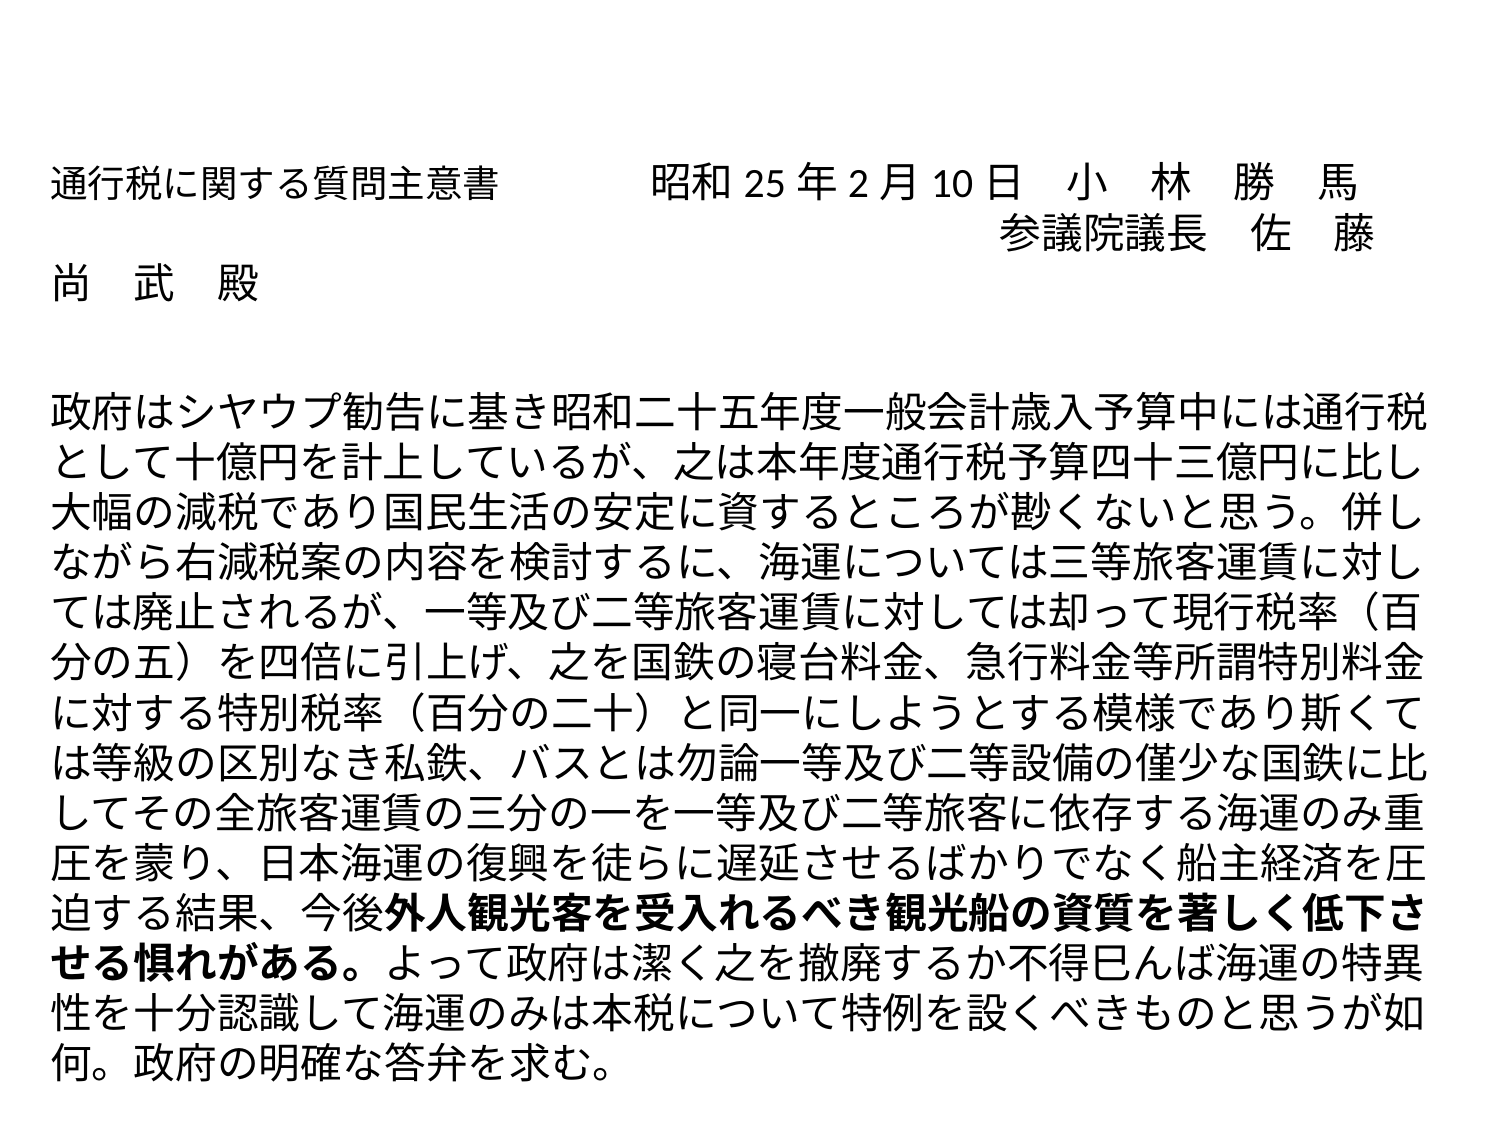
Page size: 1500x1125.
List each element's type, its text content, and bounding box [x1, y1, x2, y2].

text_box 通行税に関する質問主意書 昭和25年2月10日 小 林 勝 馬 参議院議長 佐 藤 尚 武 殿 政府はシヤウプ勧告に基き昭和二十五年度一般会計歳入予算中には通行税として十億円を計上しているが、之は本年度通行税予算四十三億円に比し大幅の減税であり国民生活の安定に資するところが尠くないと思う。併しながら右減税案の内容を検討するに、海運については三等旅客運賃に対しては廃止されるが、一等及び二等旅客運賃に対しては却って現行税率（百分の五）を四倍に引上げ、之を国鉄の寝台料金、急行料金等所謂特別料金に対する特別税率（百分の二十）と同一にしようとする模様であり斯くては等級の区別なき私鉄、バスとは勿論一等及び二等設備の僅少な国鉄に比してその全旅客運賃の三分の一を一等及び二等旅客に依存する海運のみ重圧を蒙り、日本海運の復興を徒らに遅延させるばかりでなく船主経済を圧迫する結果、今後外人観光客を受入れるべき観光船の資質を著しく低下させる惧れがある。よって政府は潔く之を撤廃するか不得巳んば海運の特異性を十分認識して海運のみは本税について特例を設くべきものと思うが如何。政府の明確な答弁を求む。 [35, 148, 1471, 1094]
